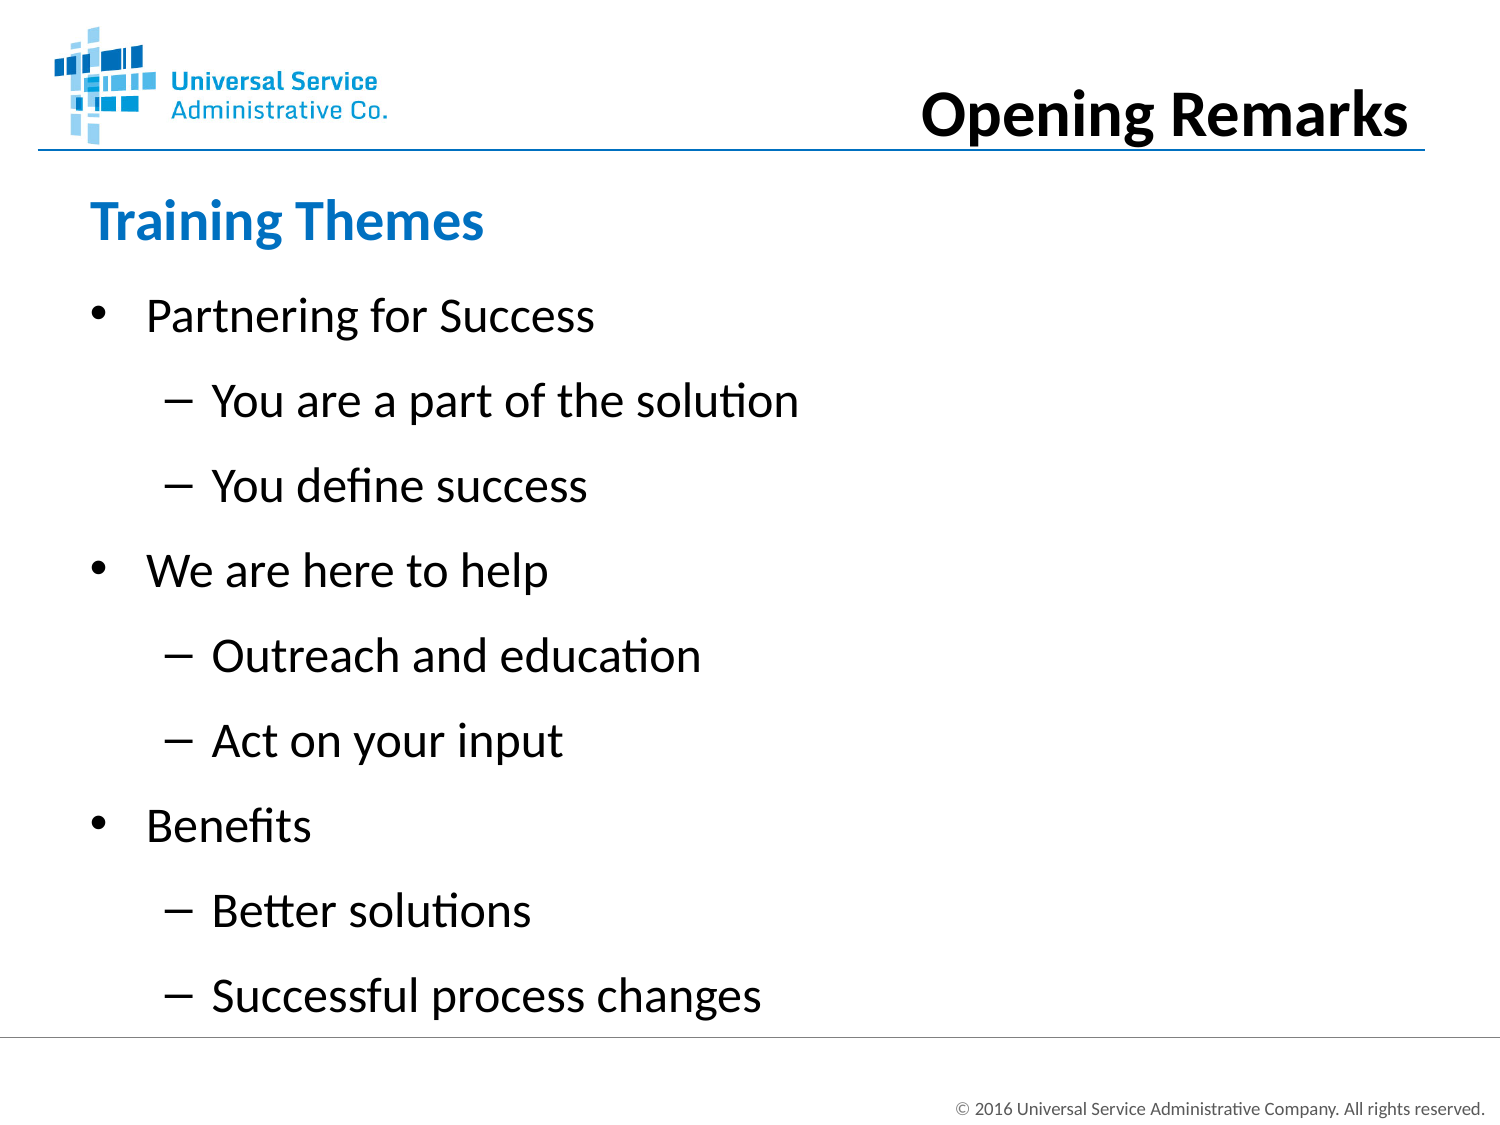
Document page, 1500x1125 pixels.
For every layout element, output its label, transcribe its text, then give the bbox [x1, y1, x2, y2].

title Training Themes [75, 174, 1425, 275]
list Partnering for Success You are a part of the solution You define success We are here to help Outreach and education Act on your input Benefits Better solutions Successful process changes [75, 275, 1425, 988]
list Opening Remarks [412, 62, 1425, 150]
picture [5, 16, 435, 158]
